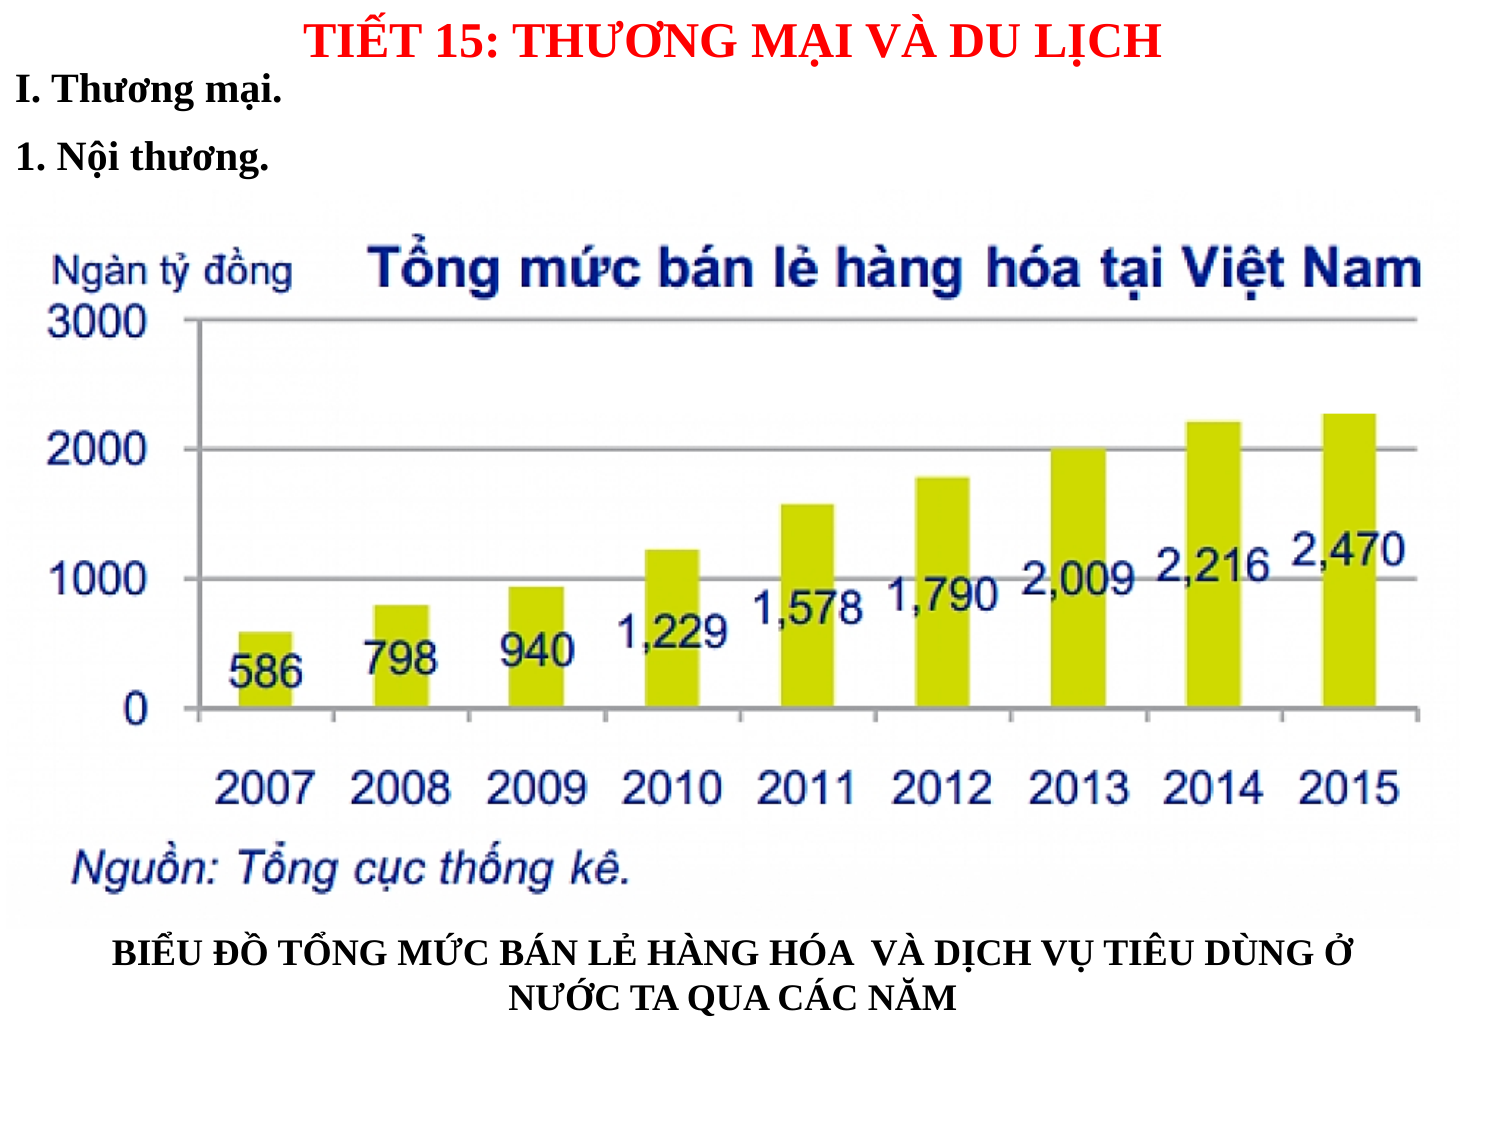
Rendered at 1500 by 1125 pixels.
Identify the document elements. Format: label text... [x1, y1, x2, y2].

picture [5, 188, 1461, 929]
text_box TIẾT 15: THƯƠNG MẠI VÀ DU LỊCH [0, 0, 1500, 75]
text_box BIỂU ĐỒ TỔNG MỨC BÁN LẺ HÀNG HÓA VÀ DỊCH VỤ TIÊU DÙNG Ở NƯỚC TA QUA CÁC NĂM [60, 938, 1406, 1026]
text_box 1. Nội thương. [0, 121, 391, 186]
text_box I. Thương mại. [0, 53, 391, 118]
